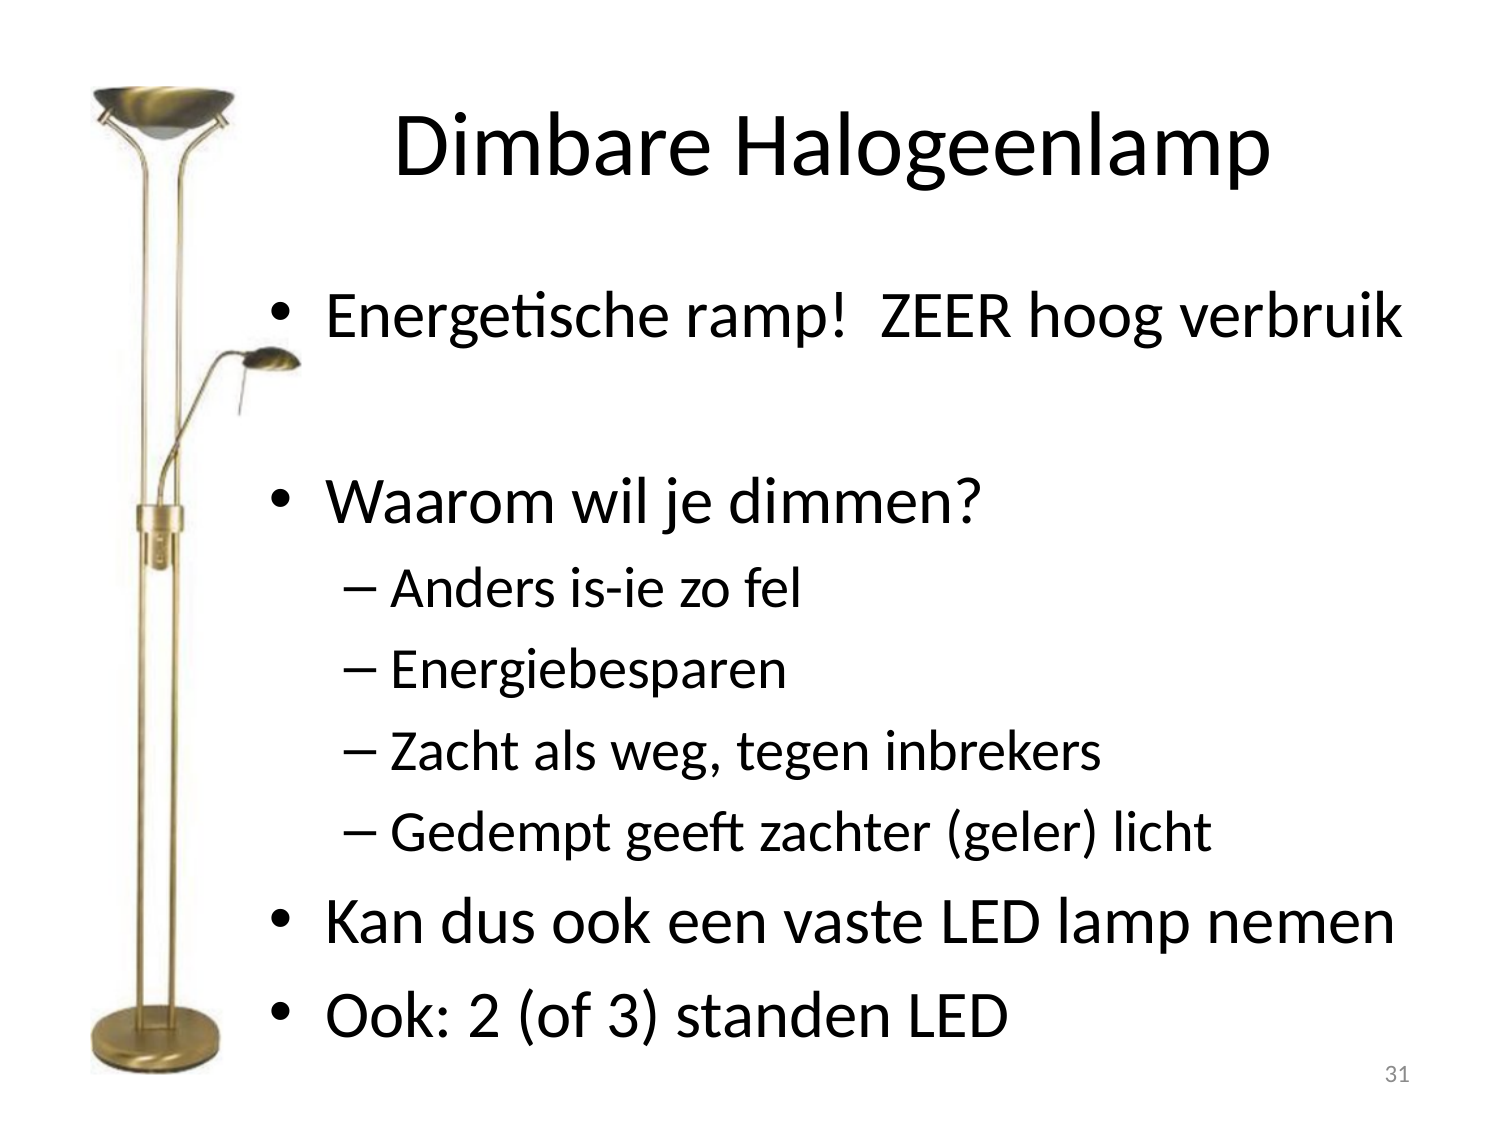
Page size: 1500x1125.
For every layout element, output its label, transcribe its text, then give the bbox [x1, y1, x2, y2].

picture [19, 54, 325, 1099]
slide_number 31 [1074, 1042, 1425, 1103]
list Energetische ramp! ZEER hoog verbruik Waarom wil je dimmen? Anders is-ie zo fel Energiebesparen Zacht als weg, tegen inbrekers Gedempt geeft zachter (geler) licht Kan dus ook een vaste LED lamp nemen Ook: 2 (of 3) standen LED [331, 262, 1448, 1098]
title Dimbare Halogeenlamp [242, 45, 1425, 233]
